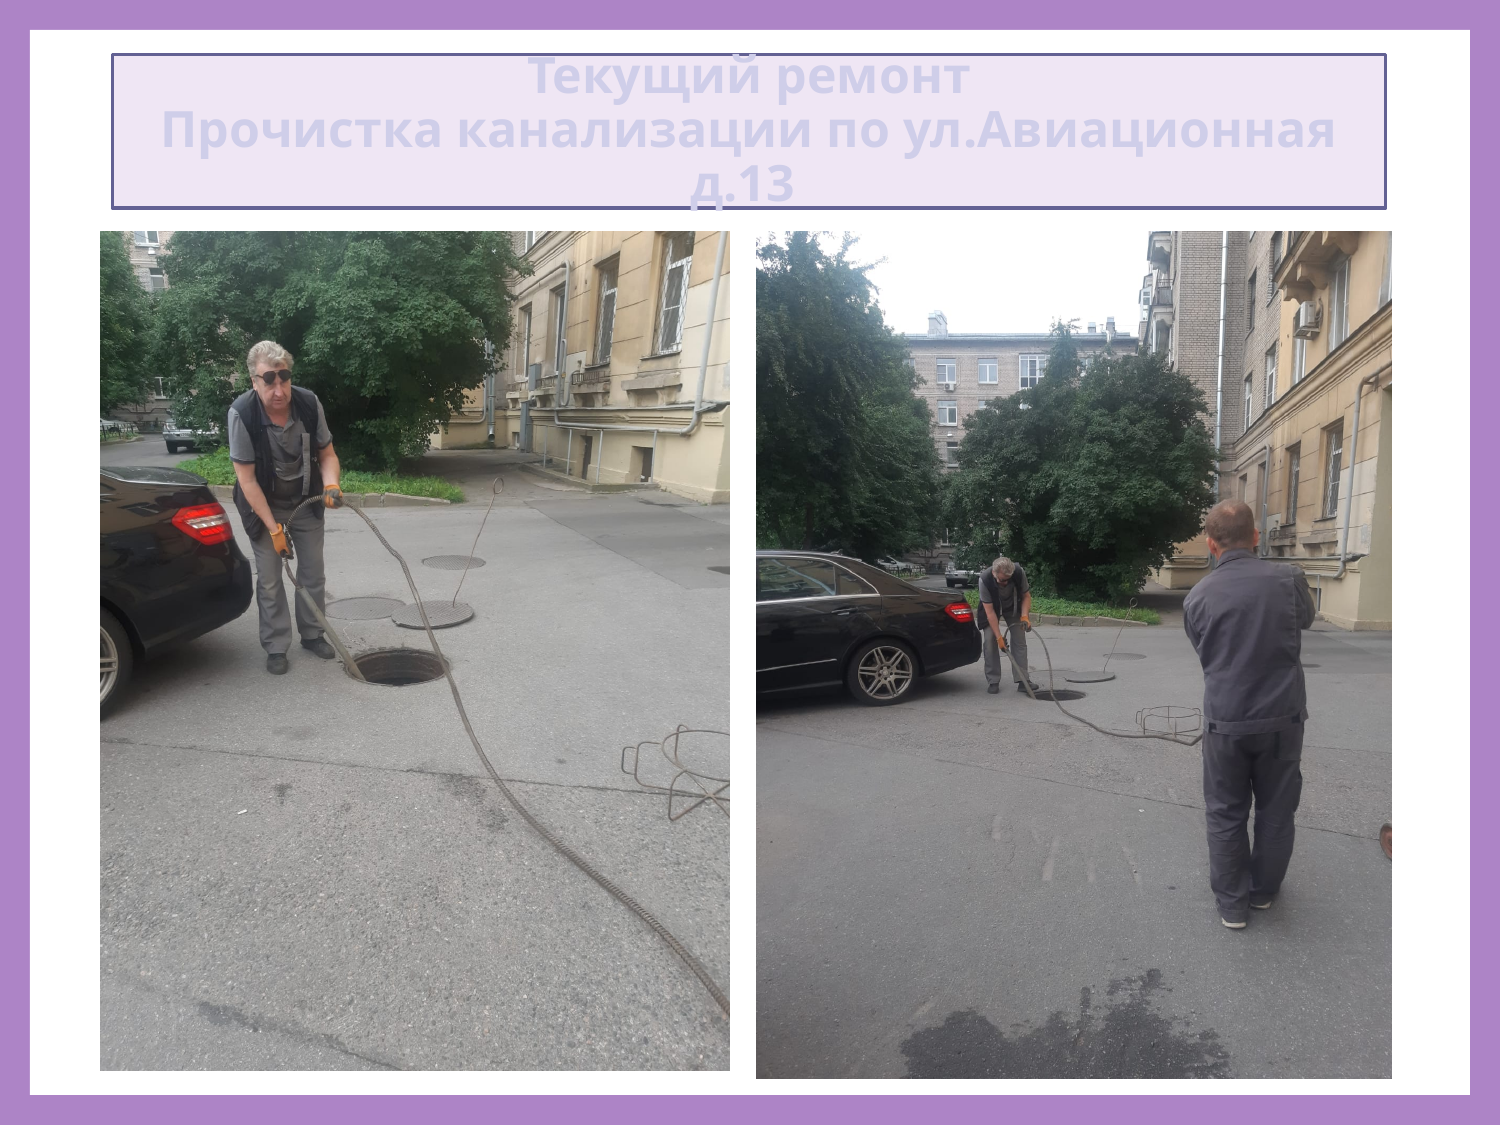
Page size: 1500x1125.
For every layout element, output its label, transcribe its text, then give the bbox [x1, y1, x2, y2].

title Текущий ремонт Прочистка канализации по ул.Авиационная д.13 [111, 53, 1387, 210]
picture [755, 231, 1393, 1079]
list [99, 231, 730, 1071]
